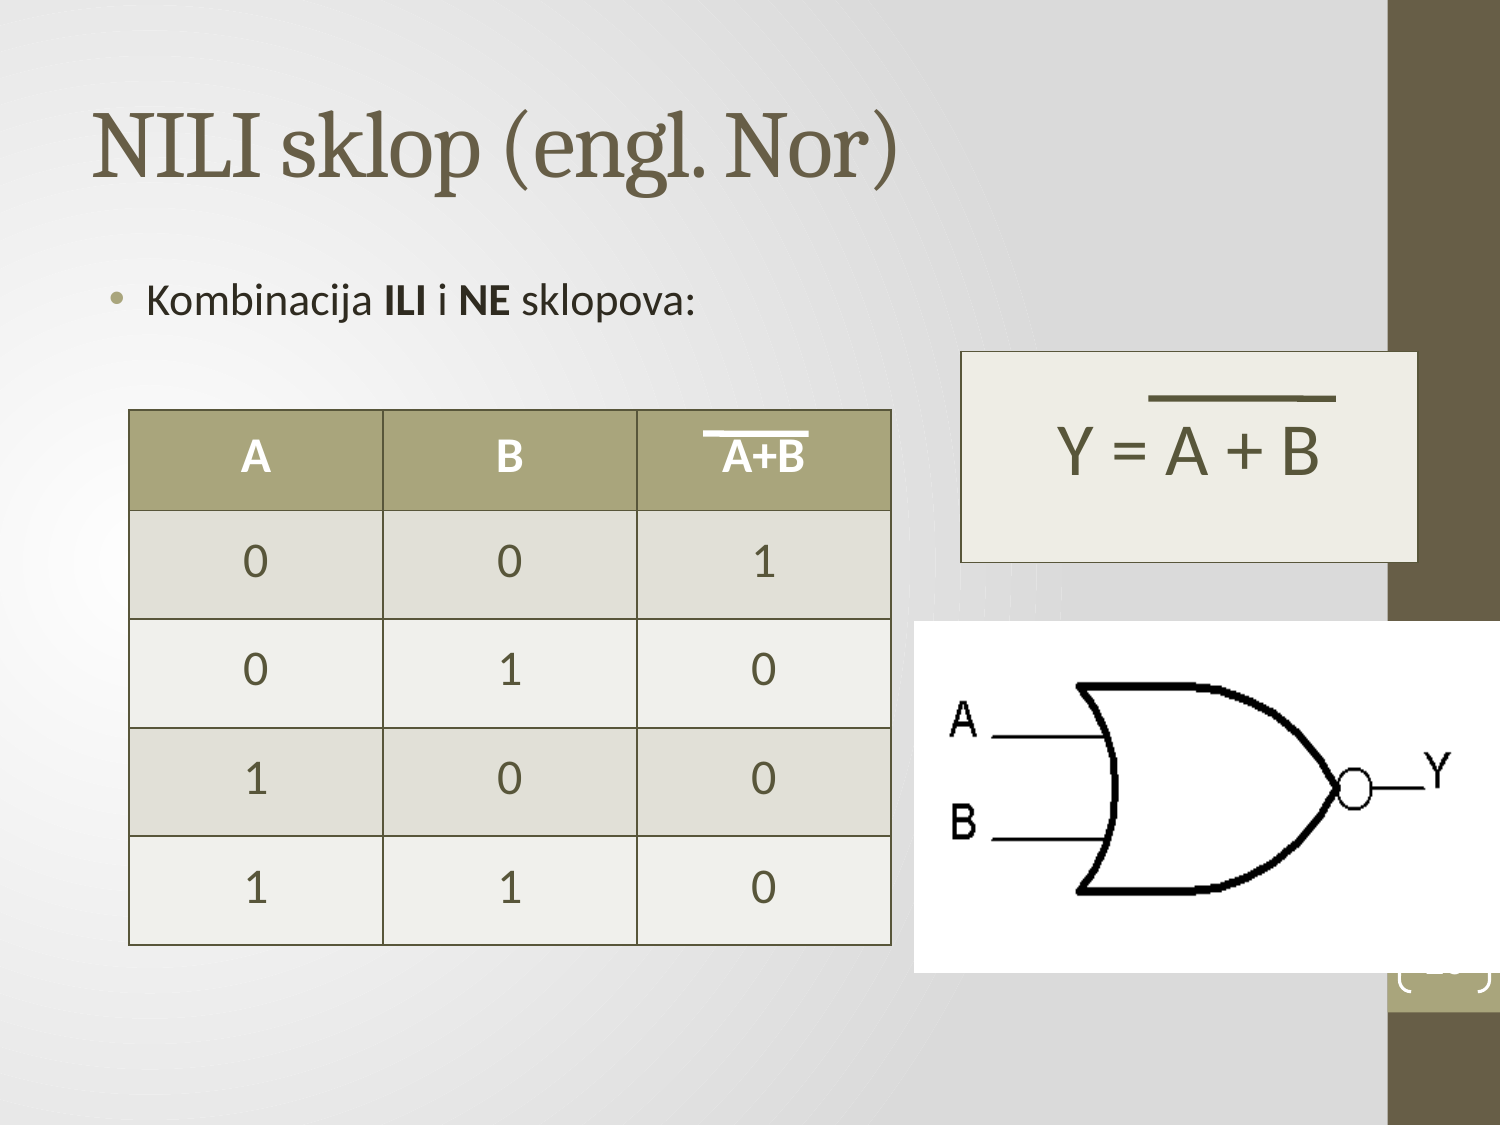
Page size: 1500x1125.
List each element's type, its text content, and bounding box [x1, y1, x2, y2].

table_cell 0 [638, 620, 890, 727]
table_header B [384, 411, 636, 510]
table_header Y=Y2+Y4 [710, 429, 814, 437]
list Kombinacija ILI i NE sklopova: [75, 262, 1325, 1050]
table_cell 0 [638, 729, 890, 835]
table_cell 0 [384, 729, 636, 835]
table_cell 0 [384, 511, 636, 618]
table_cell 0 [638, 837, 890, 944]
table_header A+B [638, 411, 890, 510]
table_header A [130, 411, 382, 510]
table_cell 1 [384, 620, 636, 727]
table_cell 0 [130, 620, 382, 727]
picture [913, 620, 1500, 974]
table_cell 1 [1155, 393, 1340, 402]
table_cell 1 [130, 837, 382, 944]
table_cell 1 [384, 837, 636, 944]
table_cell 1 [130, 729, 382, 835]
table_cell 0 [130, 511, 382, 618]
table_cell 1 [638, 511, 890, 618]
slide_number 10 [1397, 979, 1492, 994]
table_header Y = A + B [962, 352, 1417, 562]
title NILI sklop (engl. Nor) [75, 45, 1325, 233]
